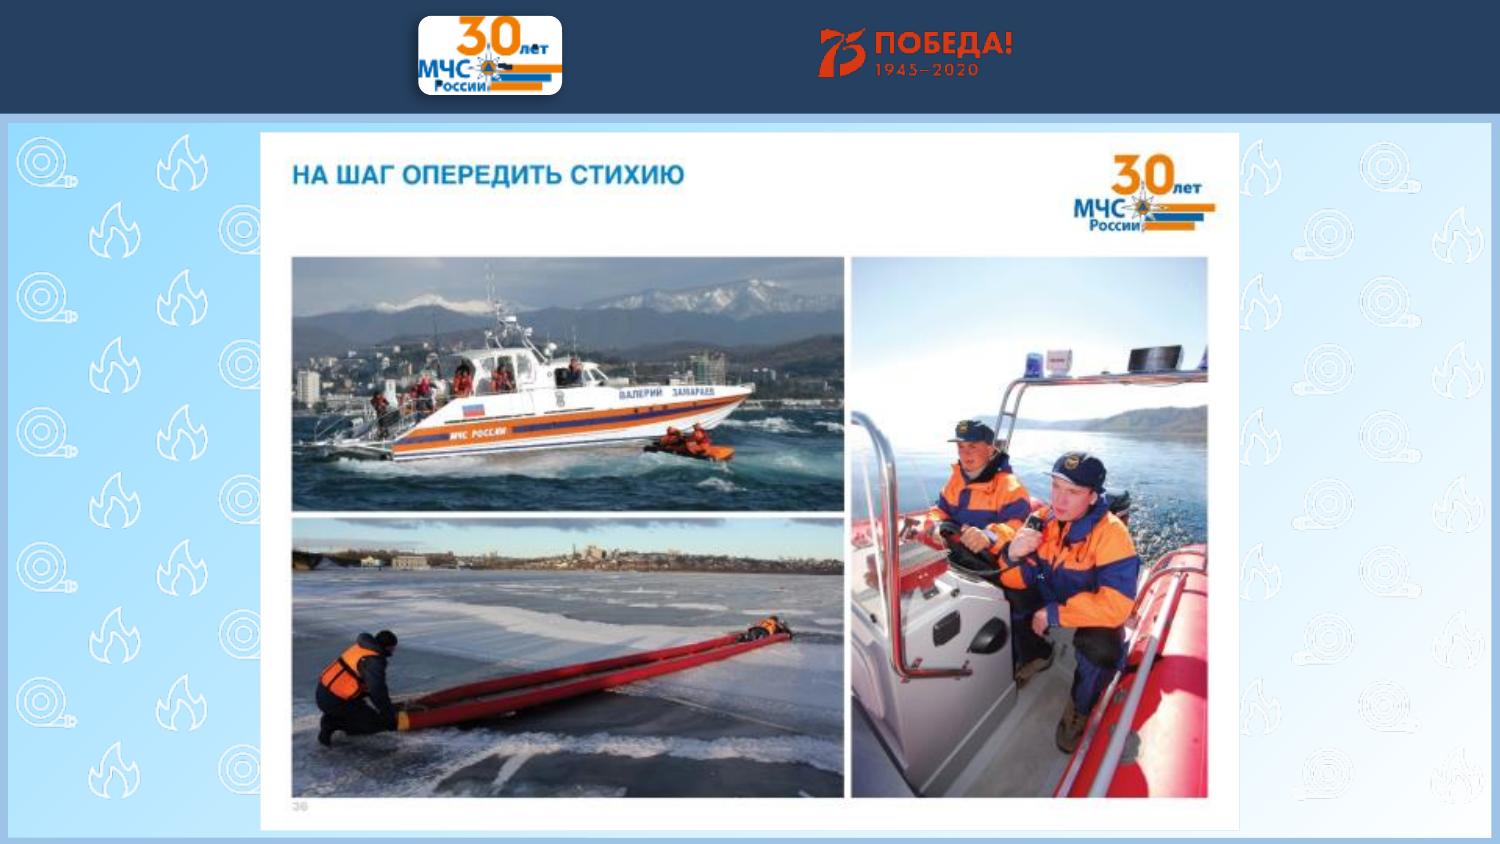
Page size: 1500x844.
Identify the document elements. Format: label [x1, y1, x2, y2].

text_box [0, 0, 1500, 116]
picture [418, 15, 563, 96]
picture [14, 129, 1500, 831]
picture [798, 8, 1032, 97]
